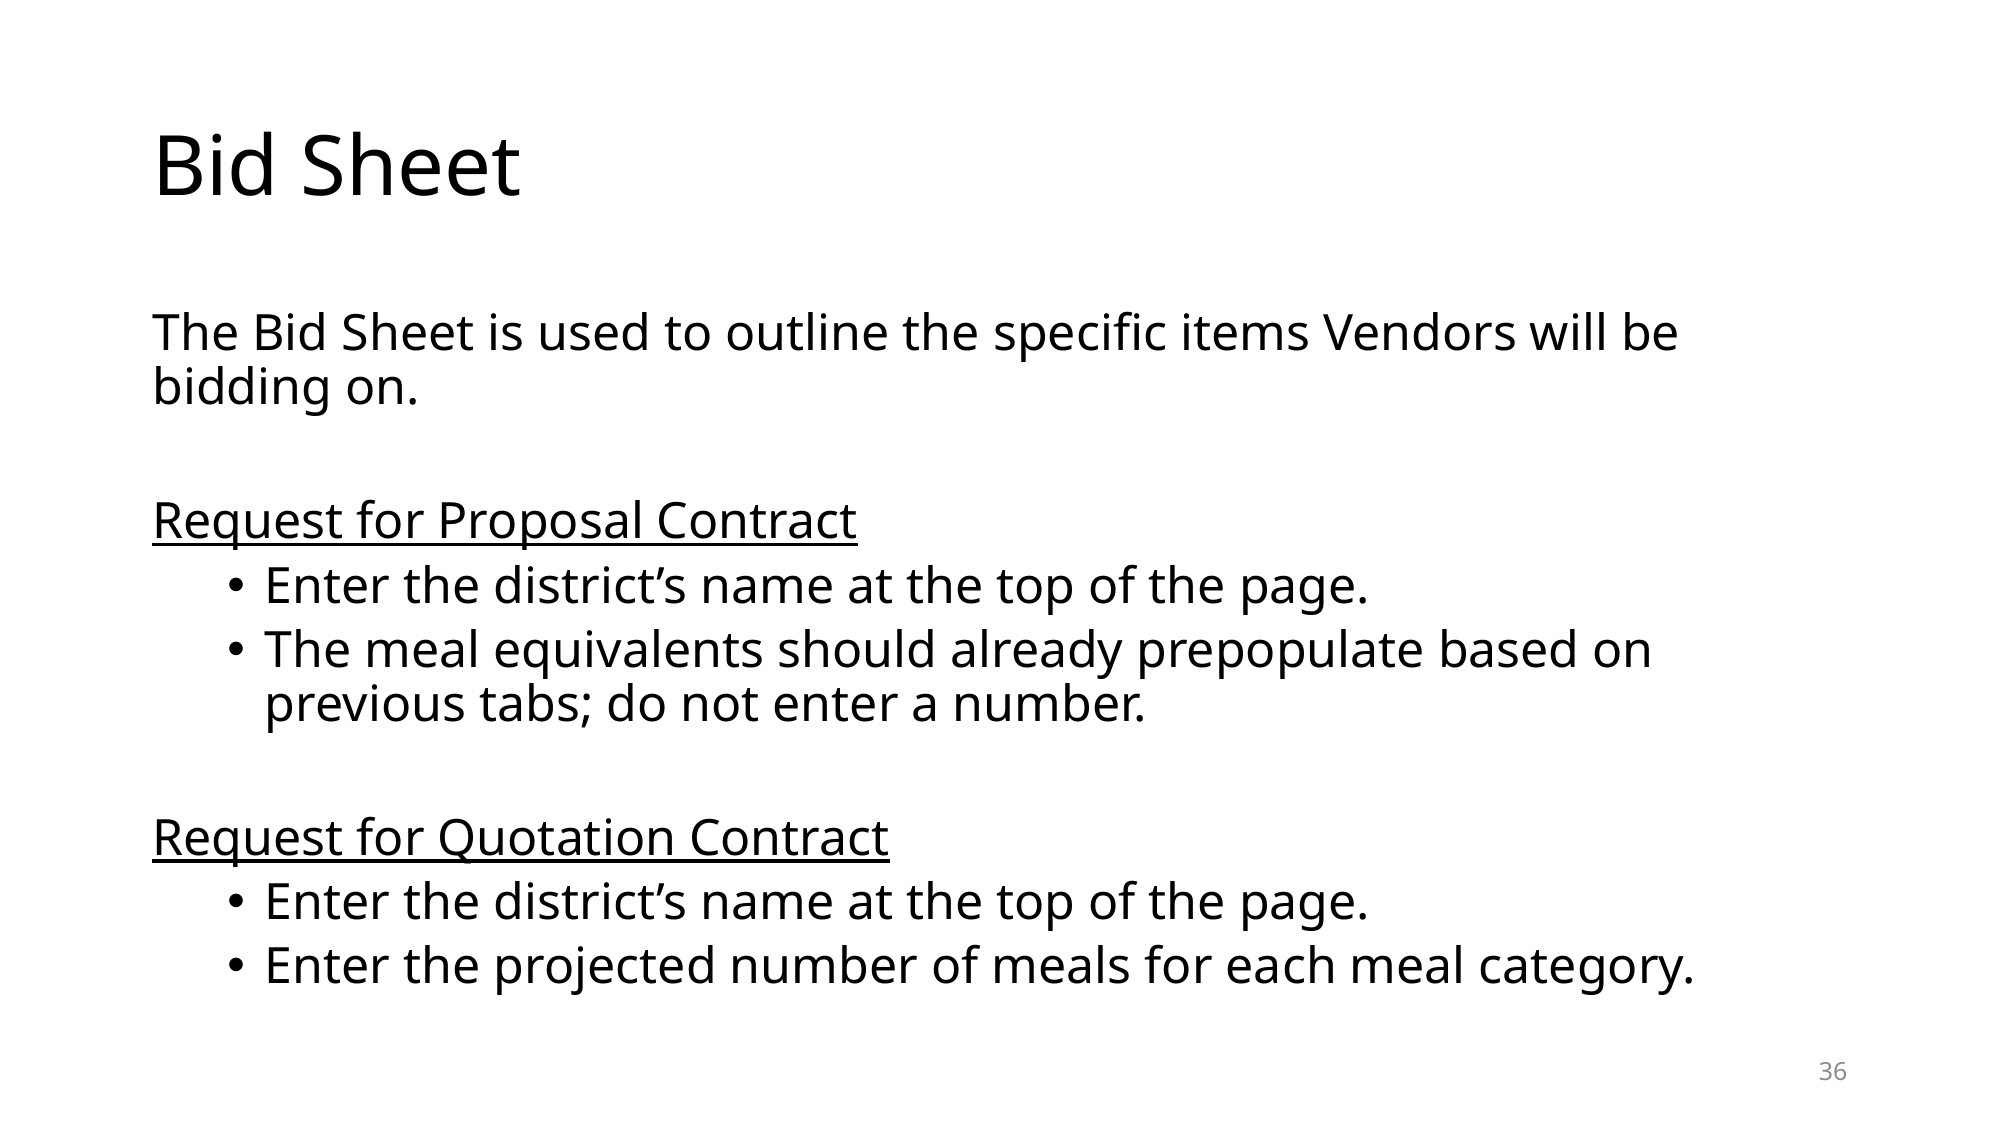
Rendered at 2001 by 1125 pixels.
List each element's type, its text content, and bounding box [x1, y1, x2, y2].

title Bid Sheet [137, 59, 1863, 278]
list The Bid Sheet is used to outline the specific items Vendors will be bidding on. Request for Proposal Contract Enter the district’s name at the top of the page. The meal equivalents should already prepopulate based on previous tabs; do not enter a number. Request for Quotation Contract Enter the district’s name at the top of the page. Enter the projected number of meals for each meal category. [137, 299, 1863, 1014]
slide_number 36 [1412, 1042, 1863, 1103]
